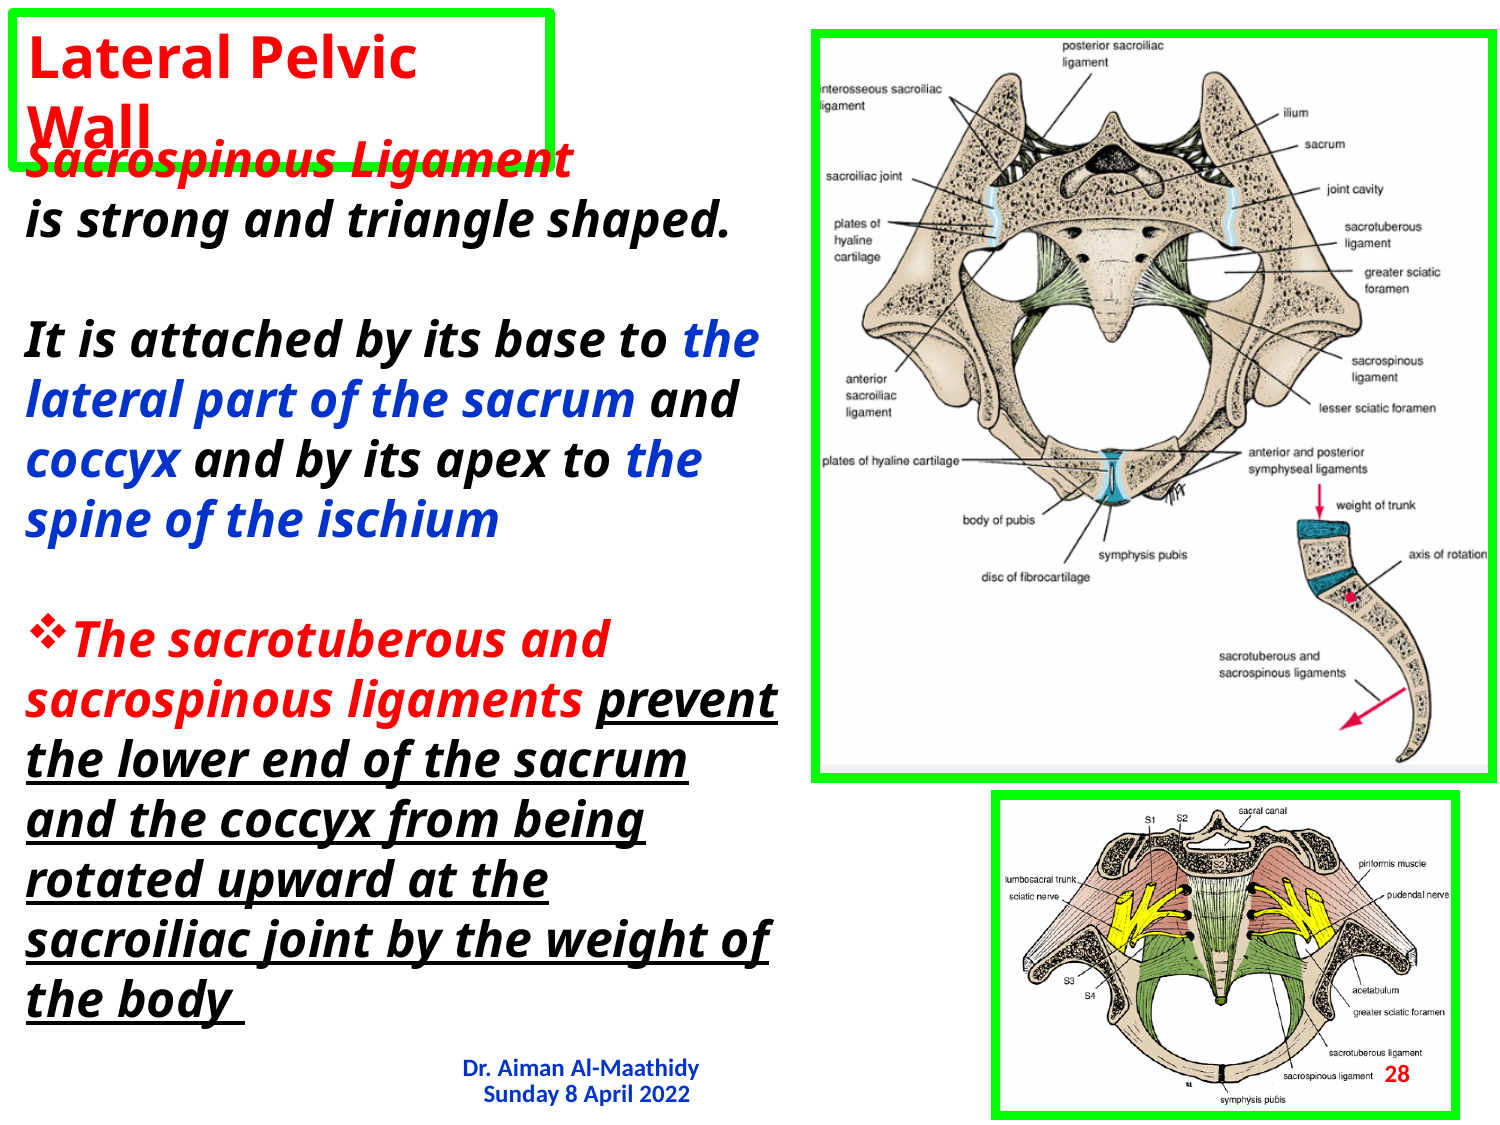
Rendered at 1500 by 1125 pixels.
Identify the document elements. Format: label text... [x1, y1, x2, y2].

text_box Lateral Pelvic Wall [12, 12, 550, 120]
text_box Sacrospinous Ligament is strong and triangle shaped. It is attached by its base to the lateral part of the sacrum and coccyx and by its apex to the spine of the ischium The sacrotuberous and sacrospinous ligaments prevent the lower end of the sacrum and the coccyx from being rotated upward at the sacroiliac joint by the weight of the body [10, 120, 795, 1095]
picture [820, 38, 1488, 774]
picture [999, 799, 1451, 1111]
footer Dr. Aiman Al-Maathidy [343, 1036, 819, 1097]
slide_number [468, 1097, 819, 1123]
